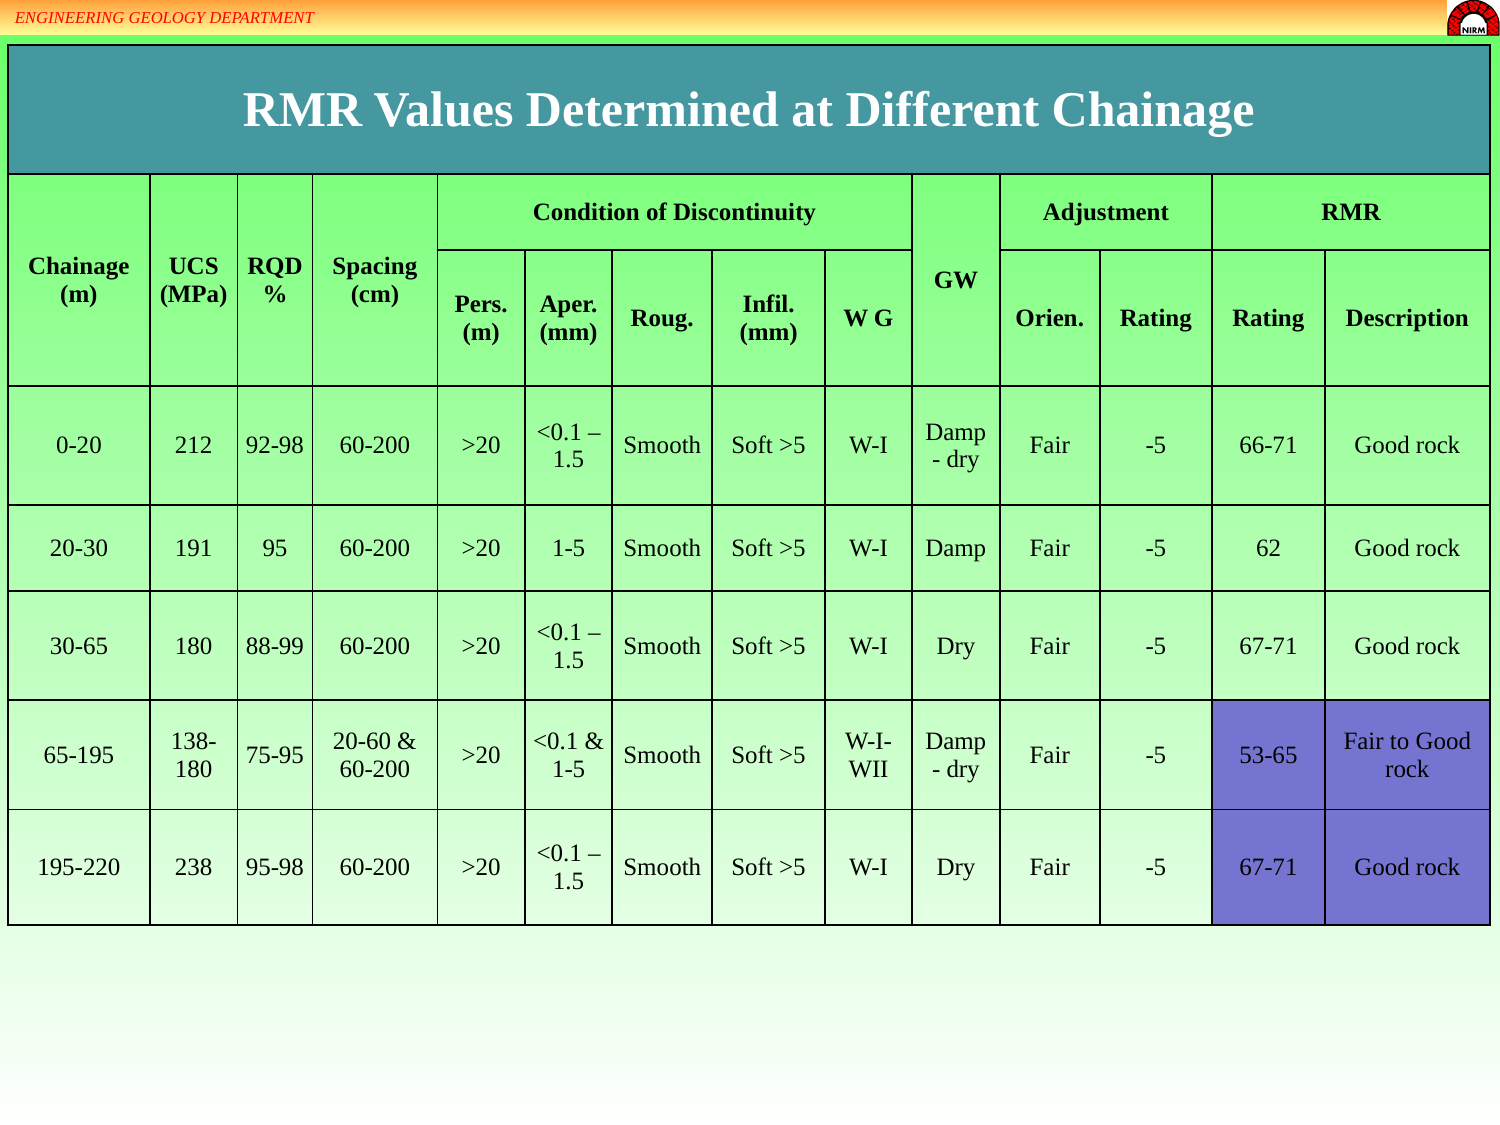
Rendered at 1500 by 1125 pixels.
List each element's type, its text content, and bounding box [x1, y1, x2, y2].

table_cell 92-98 [238, 387, 312, 504]
table_cell Soft >5 [713, 810, 824, 924]
table_cell W-I [826, 506, 911, 590]
table_cell RQD % [238, 175, 312, 385]
table_cell Soft >5 [713, 701, 824, 809]
table_cell -5 [1101, 592, 1211, 699]
table_cell W-I [826, 810, 911, 924]
table_cell >20 [438, 387, 524, 504]
table_cell Soft >5 [713, 387, 824, 504]
table_cell Fair [1001, 506, 1099, 590]
table_cell Damp - dry [913, 387, 999, 504]
table_cell Smooth [613, 387, 711, 504]
table_cell W-I-WII [826, 701, 911, 809]
table_cell -5 [1101, 701, 1211, 809]
table_cell W-I [826, 387, 911, 504]
table_cell 95-98 [238, 810, 312, 924]
table_cell Chainage (m) [9, 175, 149, 385]
table_cell 195-220 [9, 810, 149, 924]
table_cell Fair [1001, 701, 1099, 809]
table_cell W-I [826, 592, 911, 699]
table_cell 20-60 & 60-200 [313, 701, 437, 809]
table_cell Fair to Good rock [1326, 701, 1489, 809]
table_cell Orien. [1001, 251, 1099, 385]
table_cell Rating [1101, 251, 1211, 385]
table_cell Fair [1001, 810, 1099, 924]
table_cell 65-195 [9, 701, 149, 809]
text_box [0, 0, 1500, 36]
table_cell 67-71 [1213, 592, 1324, 699]
table_cell 20-30 [9, 506, 149, 590]
table_cell 66-71 [1213, 387, 1324, 504]
table_cell Roug. [613, 251, 711, 385]
table_cell Adjustment [1001, 175, 1211, 249]
table_cell Smooth [613, 701, 711, 809]
table_cell Smooth [613, 810, 711, 924]
table_cell Description [1326, 251, 1489, 385]
table_cell 1-5 [526, 506, 611, 590]
table_cell -5 [1101, 810, 1211, 924]
table_cell -5 [1101, 506, 1211, 590]
table_cell 60-200 [313, 592, 437, 699]
table_cell Good rock [1326, 592, 1489, 699]
table_cell 0-20 [9, 387, 149, 504]
table_cell Smooth [613, 506, 711, 590]
table_cell Pers. (m) [438, 251, 524, 385]
table_cell 67-71 [1213, 810, 1324, 924]
table_cell >20 [438, 701, 524, 809]
table_cell Soft >5 [713, 592, 824, 699]
table_cell 238 [151, 810, 237, 924]
table_cell Dry [913, 810, 999, 924]
table_cell Spacing (cm) [313, 175, 437, 385]
table_cell Damp - dry [913, 701, 999, 809]
table_cell Good rock [1326, 387, 1489, 504]
table_cell UCS (MPa) [151, 175, 237, 385]
table_cell 180 [151, 607, 237, 699]
table_cell 95 [238, 506, 312, 590]
table_cell >20 [438, 810, 524, 924]
table_cell Rating [1213, 251, 1324, 385]
table_cell 53-65 [1213, 701, 1324, 809]
table_cell Fair [1001, 387, 1099, 504]
table_cell Dry [913, 592, 999, 699]
table_cell <0.1 & 1-5 [526, 701, 611, 809]
table_cell <0.1 – 1.5 [526, 810, 611, 924]
table_cell Good rock [1326, 506, 1489, 590]
table_cell <0.1 – 1.5 [526, 387, 611, 504]
table_cell Soft >5 [713, 506, 824, 590]
table_cell Smooth [613, 592, 711, 699]
table_header RMR Values Determined at Different Chainage [9, 46, 1489, 173]
table_cell W G [826, 251, 911, 385]
table_cell 75-95 [238, 701, 312, 809]
table_cell 30-65 [9, 592, 149, 699]
table_cell Condition of Discontinuity [438, 175, 911, 249]
table_cell 62 [1213, 506, 1324, 590]
table_cell Damp [913, 506, 999, 590]
table_cell Fair [1001, 592, 1099, 699]
table_cell >20 [438, 506, 524, 590]
table_cell 138-180 [151, 701, 237, 809]
table_cell Aper. (mm) [526, 251, 611, 385]
table_cell Infil. (mm) [713, 251, 824, 385]
table_cell Good rock [1326, 810, 1489, 924]
table_cell 191 [151, 506, 237, 590]
table_cell 212 [151, 387, 237, 504]
table_cell -5 [1101, 387, 1211, 504]
table_cell 88-99 [238, 592, 312, 699]
table_cell 60-200 [313, 810, 437, 924]
table_cell 60-200 [313, 506, 437, 590]
table_cell <0.1 – 1.5 [526, 592, 611, 699]
table_cell >20 [438, 592, 524, 699]
table_cell RMR [1213, 175, 1489, 249]
table_cell GW [913, 175, 999, 385]
table_cell 60-200 [313, 387, 437, 504]
